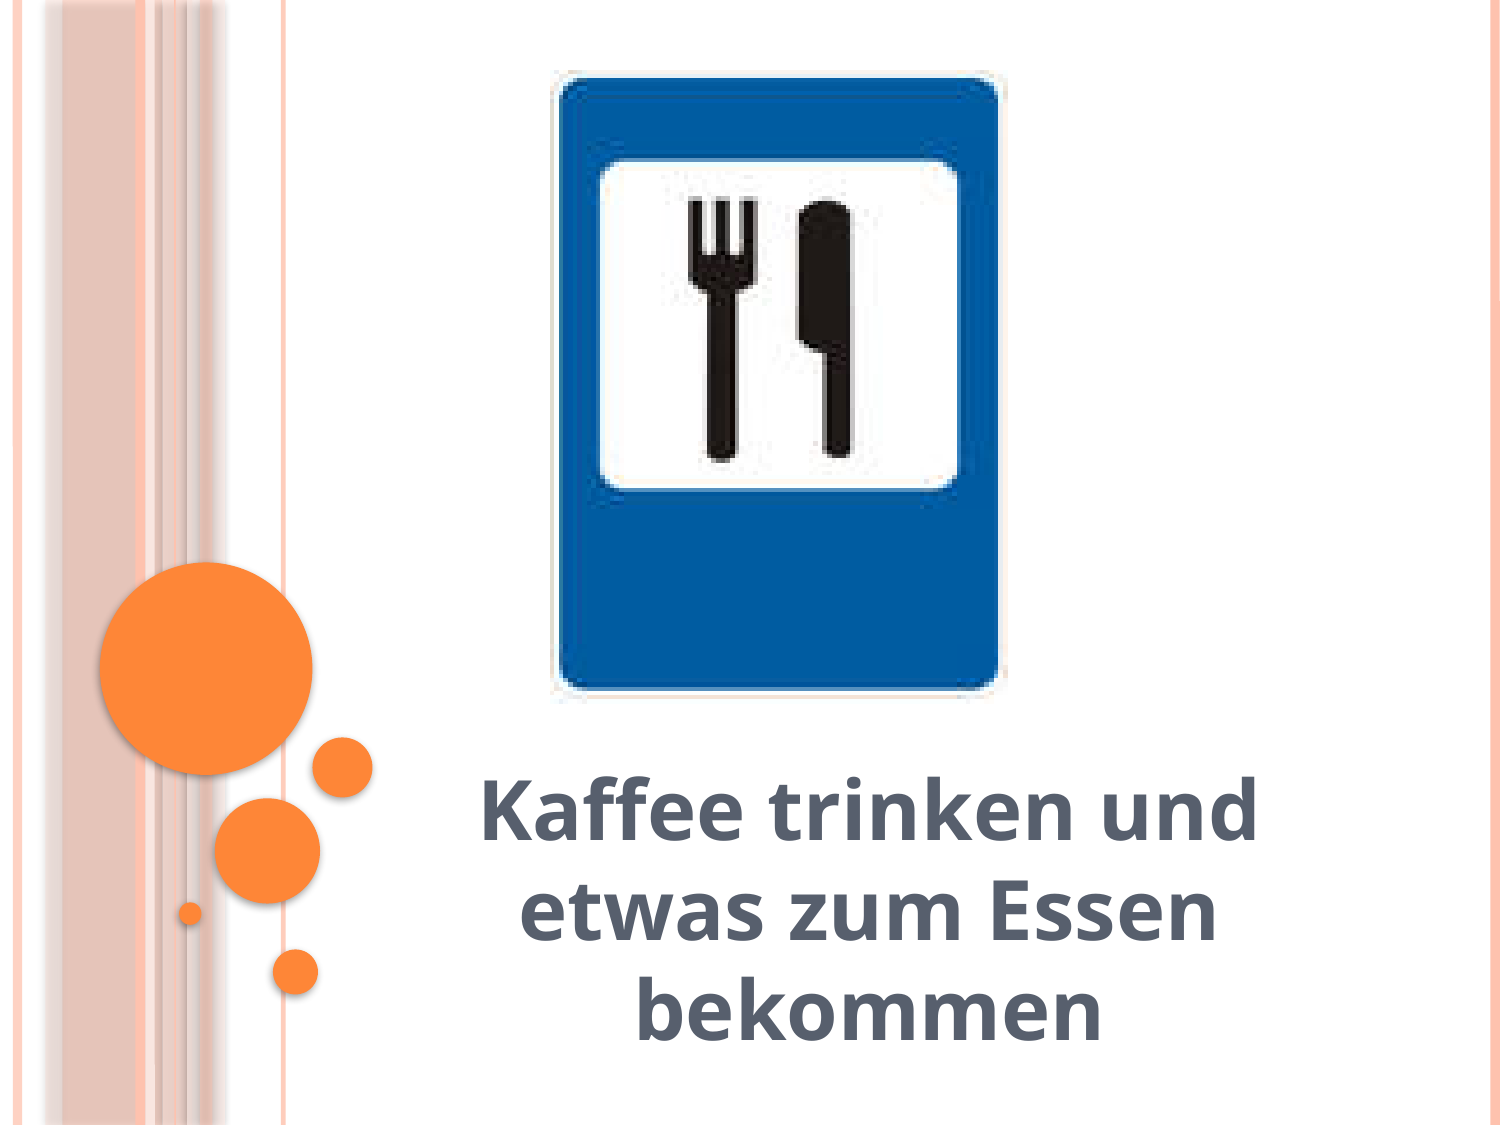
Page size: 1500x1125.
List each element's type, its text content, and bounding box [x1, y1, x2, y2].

subtitle Kaffee trinken und etwas zum Essen bekommen [363, 750, 1376, 950]
picture [550, 69, 1009, 704]
